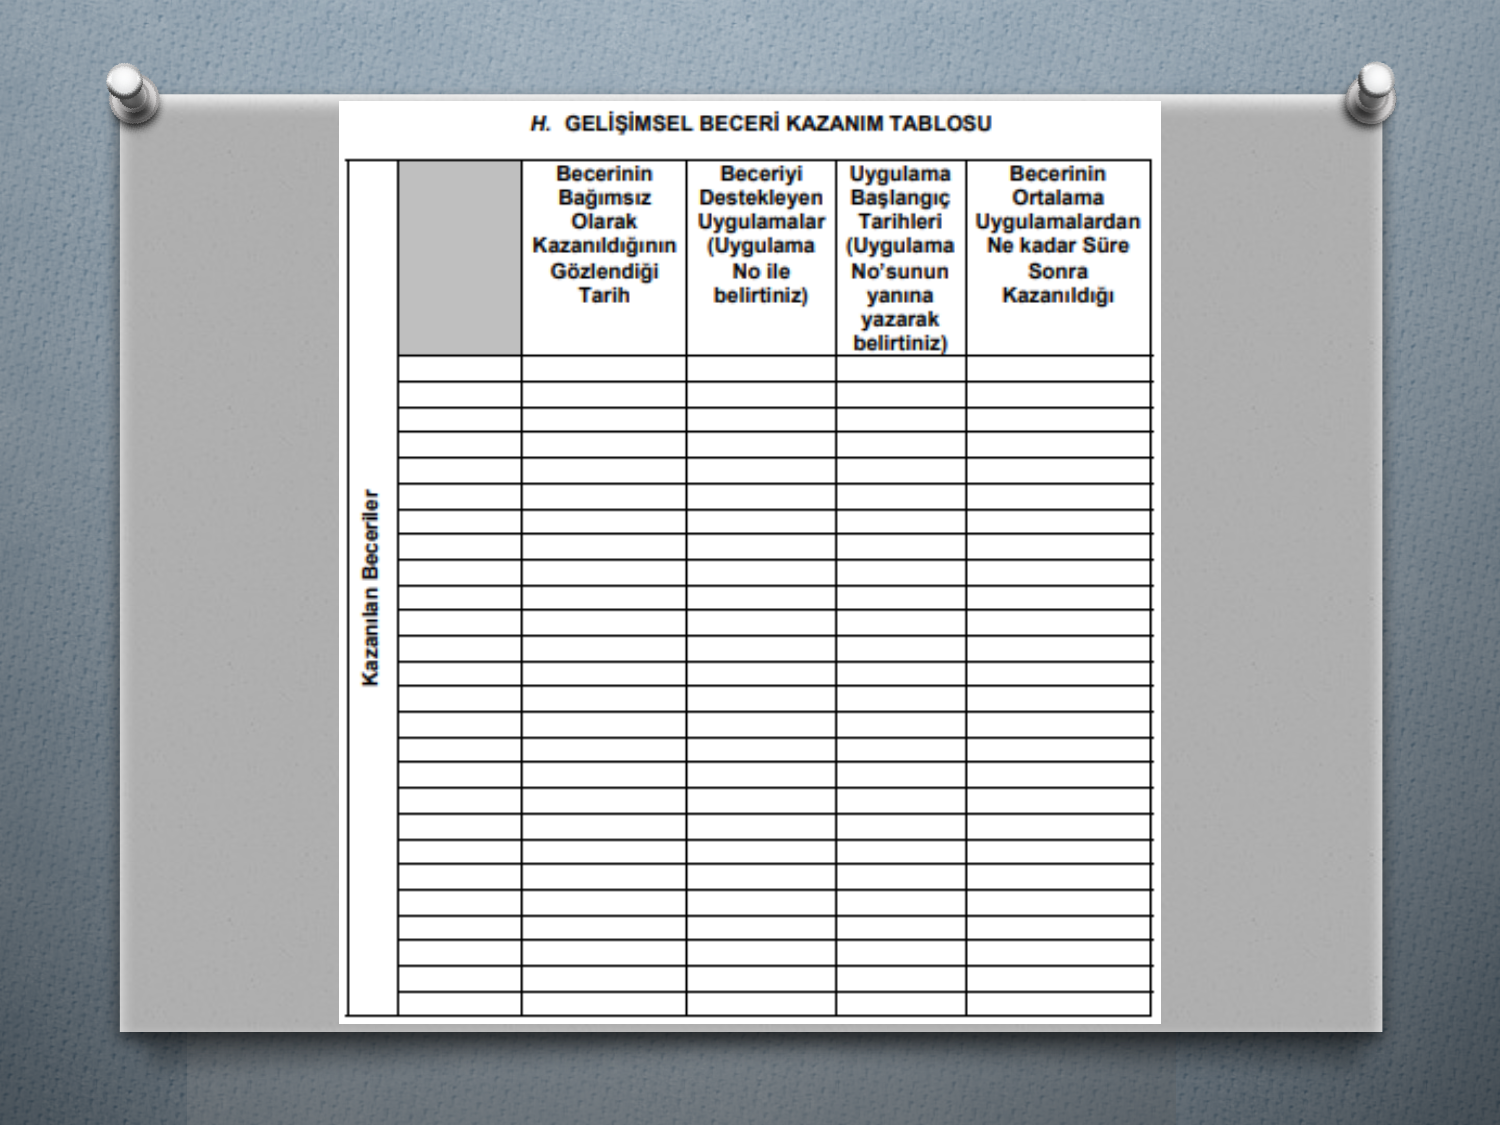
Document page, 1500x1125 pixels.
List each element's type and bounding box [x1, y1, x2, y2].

picture [75, 29, 198, 153]
picture [338, 101, 1161, 1024]
picture [1317, 35, 1439, 156]
